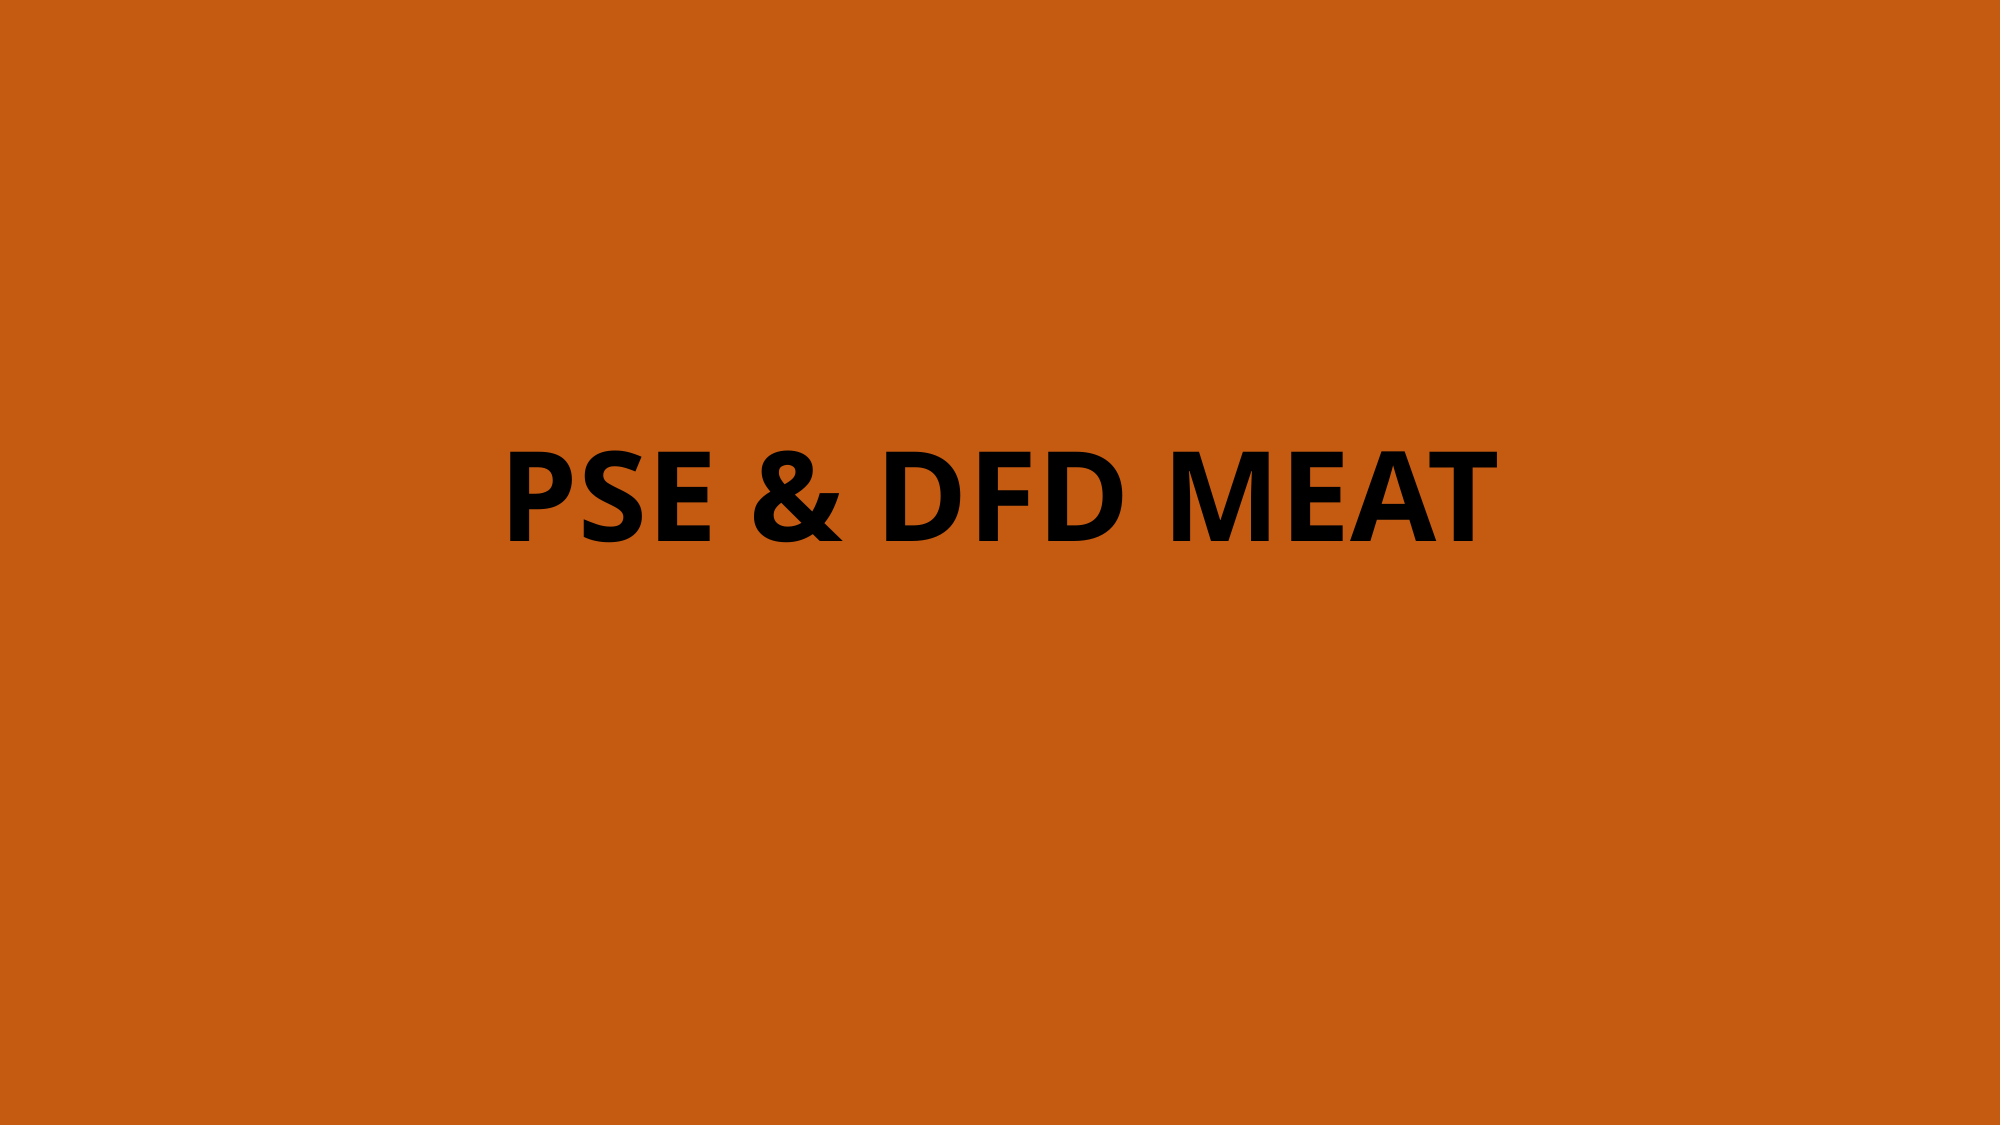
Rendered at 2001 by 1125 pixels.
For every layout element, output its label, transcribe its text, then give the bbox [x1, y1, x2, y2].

title PSE & DFD MEAT [249, 184, 1750, 576]
